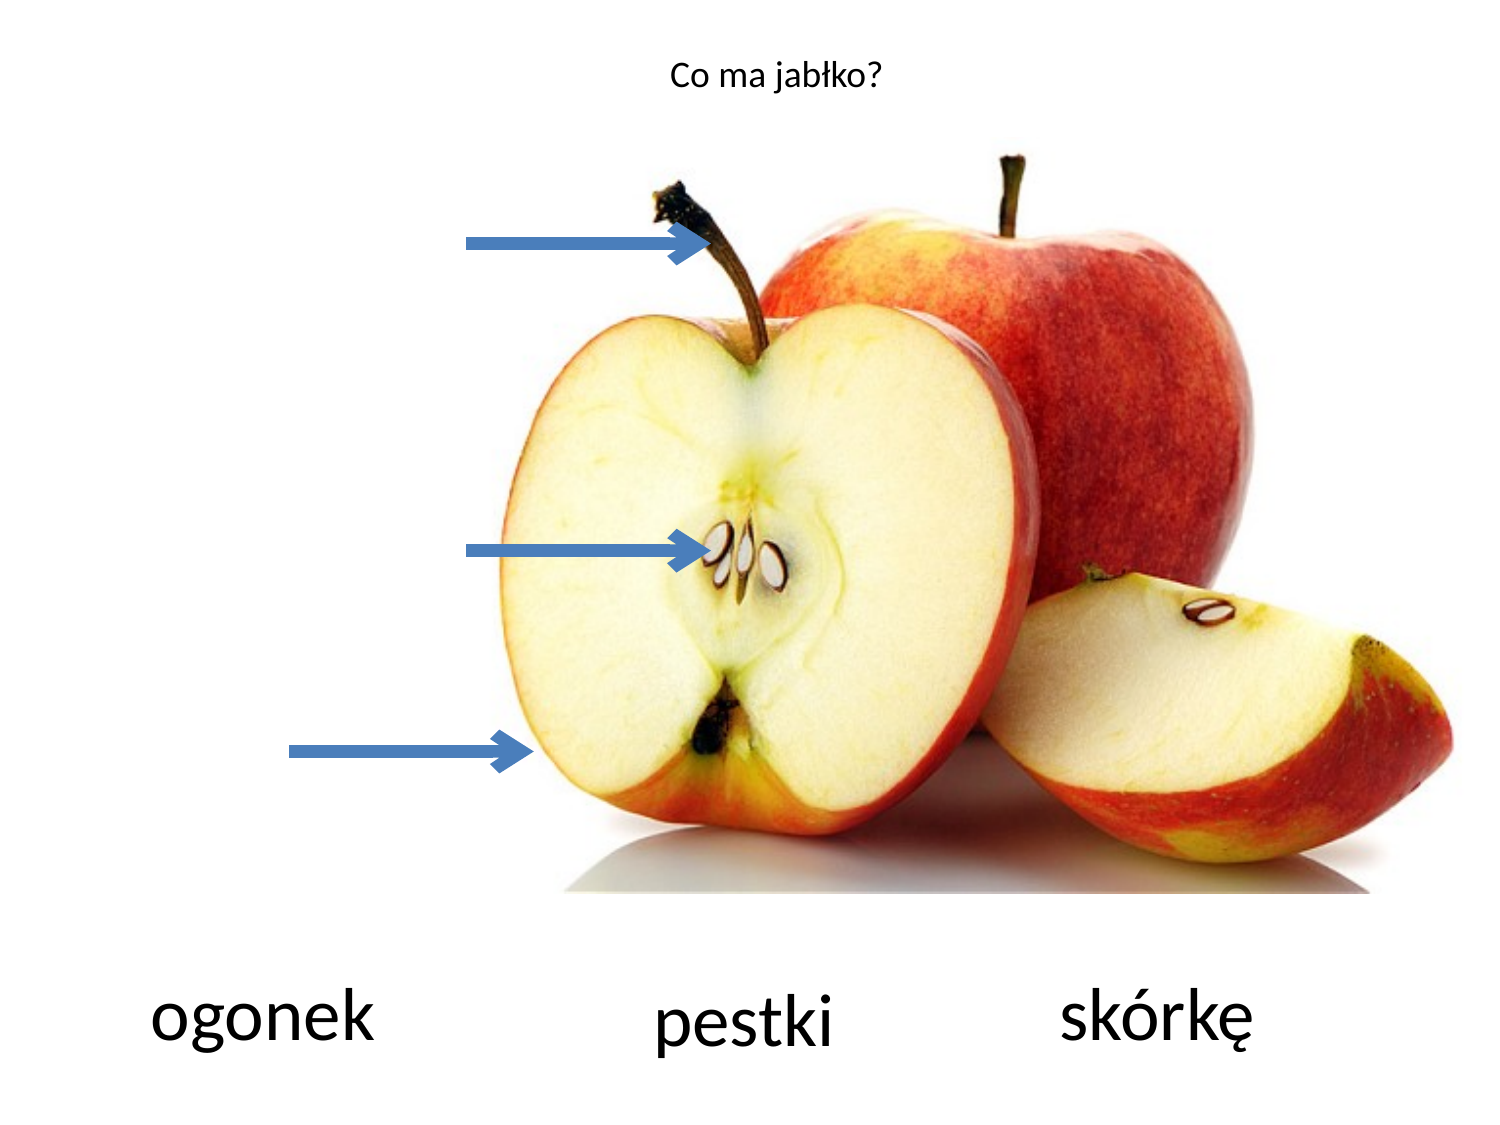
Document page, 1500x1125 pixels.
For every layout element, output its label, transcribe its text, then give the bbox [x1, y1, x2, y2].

text_box Co ma jabłko? [655, 42, 904, 103]
text_box ogonek [135, 958, 408, 1063]
picture [336, 136, 1500, 894]
text_box skórkę [1021, 958, 1294, 1063]
text_box pestki [608, 964, 880, 1069]
